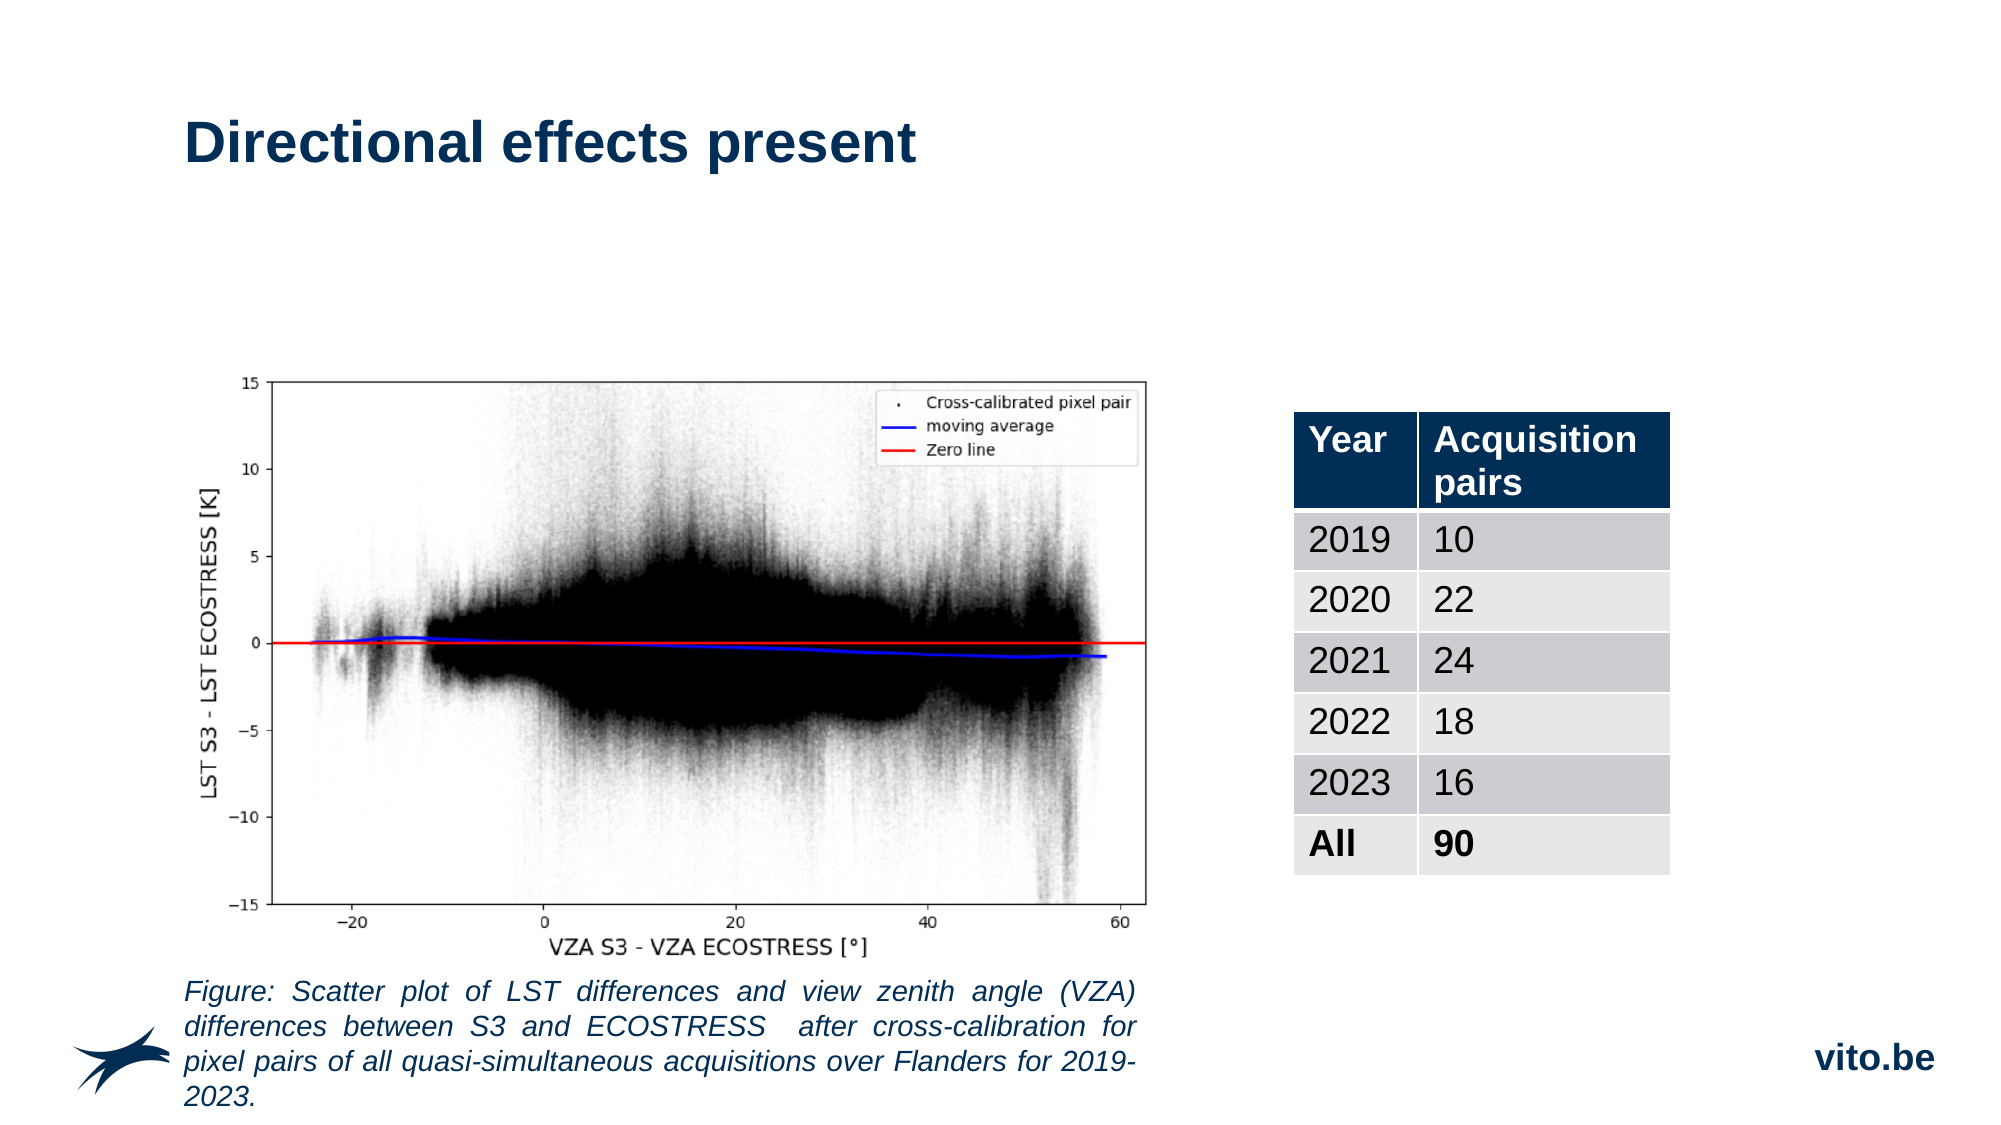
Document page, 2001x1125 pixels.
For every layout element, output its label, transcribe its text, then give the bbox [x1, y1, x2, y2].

table_cell 18 [1419, 694, 1670, 753]
table_cell 2021 [1294, 633, 1417, 692]
table_cell All [1294, 816, 1417, 875]
table_cell 16 [1419, 755, 1670, 814]
table_header Acquisition pairs [1419, 412, 1670, 508]
table_cell 10 [1419, 513, 1670, 570]
table_cell 22 [1419, 572, 1670, 631]
table_cell 24 [1419, 633, 1670, 692]
table_cell 2019 [1294, 513, 1417, 570]
table_header Year [1294, 412, 1417, 508]
picture [164, 374, 1157, 966]
title Directional effects present [169, 38, 1571, 184]
table_cell 2022 [1294, 694, 1417, 753]
table_cell 2020 [1294, 572, 1417, 631]
table_cell 2023 [1294, 755, 1417, 814]
text_box Figure: Scatter plot of LST differences and view zenith angle (VZA) differences between S3 and ECOSTRESS after cross-calibration for pixel pairs of all quasi-simultaneous acquisitions over Flanders for 2019-2023. [169, 966, 1153, 1120]
picture [72, 1026, 169, 1095]
table_cell 90 [1419, 816, 1670, 875]
